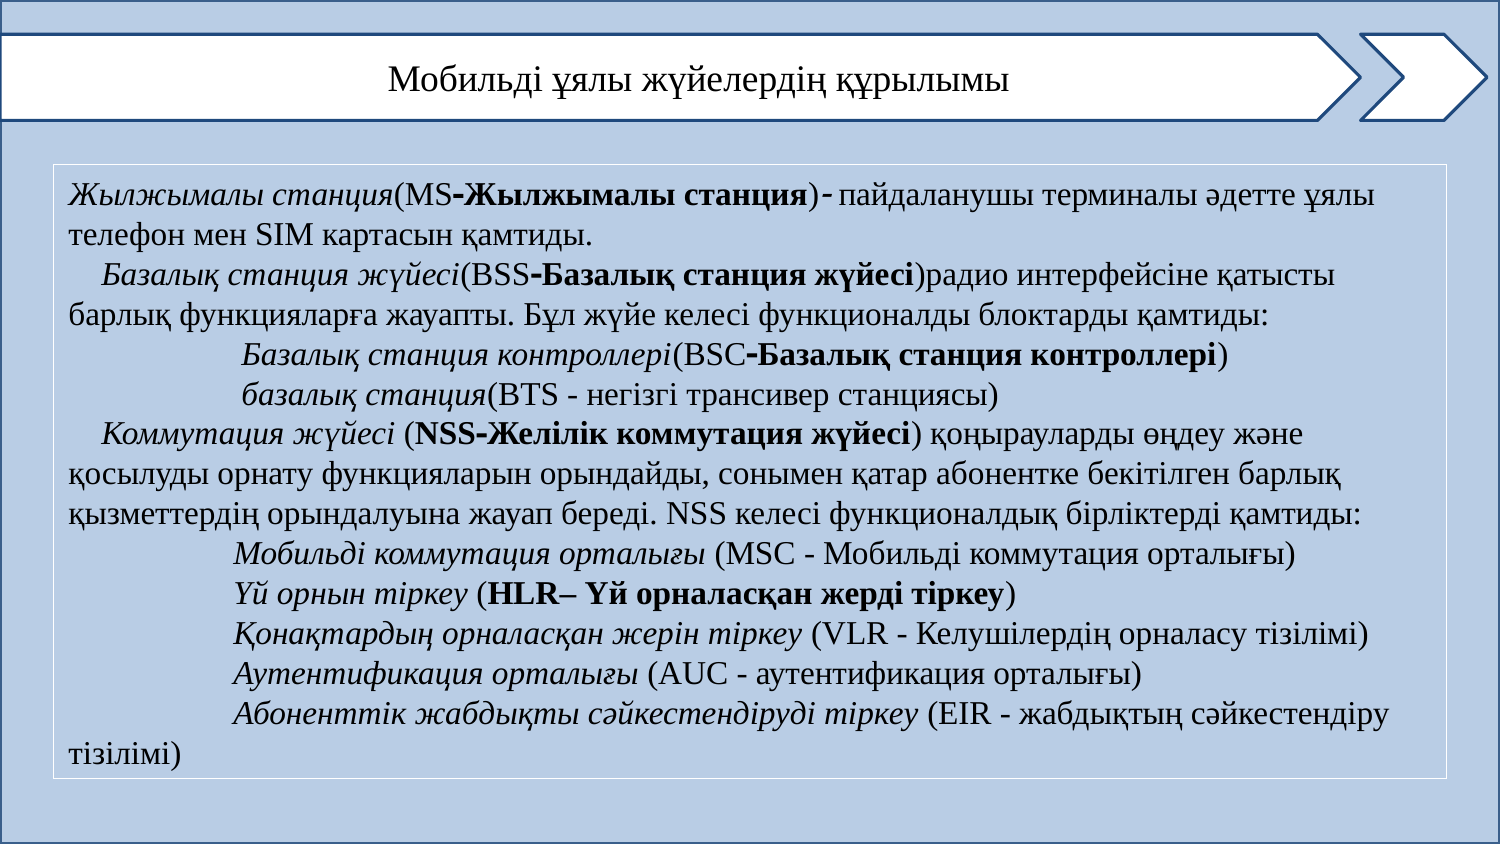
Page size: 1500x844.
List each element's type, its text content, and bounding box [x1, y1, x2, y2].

text_box Жылжымалы станция(MSЖылжымалы станция) пайдаланушы терминалы әдетте ұялы телефон мен SIM картасын қамтиды. Базалық станция жүйесі(BSSБазалық станция жүйесі)радио интерфейсіне қатысты барлық функцияларға жауапты. Бұл жүйе келесі функционалды блоктарды қамтиды: Базалық станция контроллері(BSCБазалық станция контроллері) базалық станция(BTS - негізгі трансивер станциясы) Коммутация жүйесі (NSSЖелілік коммутация жүйесі) қоңырауларды өңдеу және қосылуды орнату функцияларын орындайды, сонымен қатар абонентке бекітілген барлық қызметтердің орындалуына жауап береді. NSS келесі функционалдық бірліктерді қамтиды: Мобильді коммутация орталығы (MSC - Мобильді коммутация орталығы) Үй орнын тіркеу (НLR– Үй орналасқан жерді тіркеу) Қонақтардың орналасқан жерін тіркеу (VLR - Келушілердің орналасу тізілімі) Аутентификация орталығы (AUC - аутентификация орталығы) Абоненттік жабдықты сәйкестендіруді тіркеу (EIR - жабдықтың сәйкестендіру тізілімі) [53, 164, 1447, 779]
text_box [0, 32, 1363, 123]
text_box Мобильді ұялы жүйелердің құрылымы [372, 46, 1123, 152]
text_box [0, 0, 1500, 844]
text_box [1358, 32, 1490, 123]
